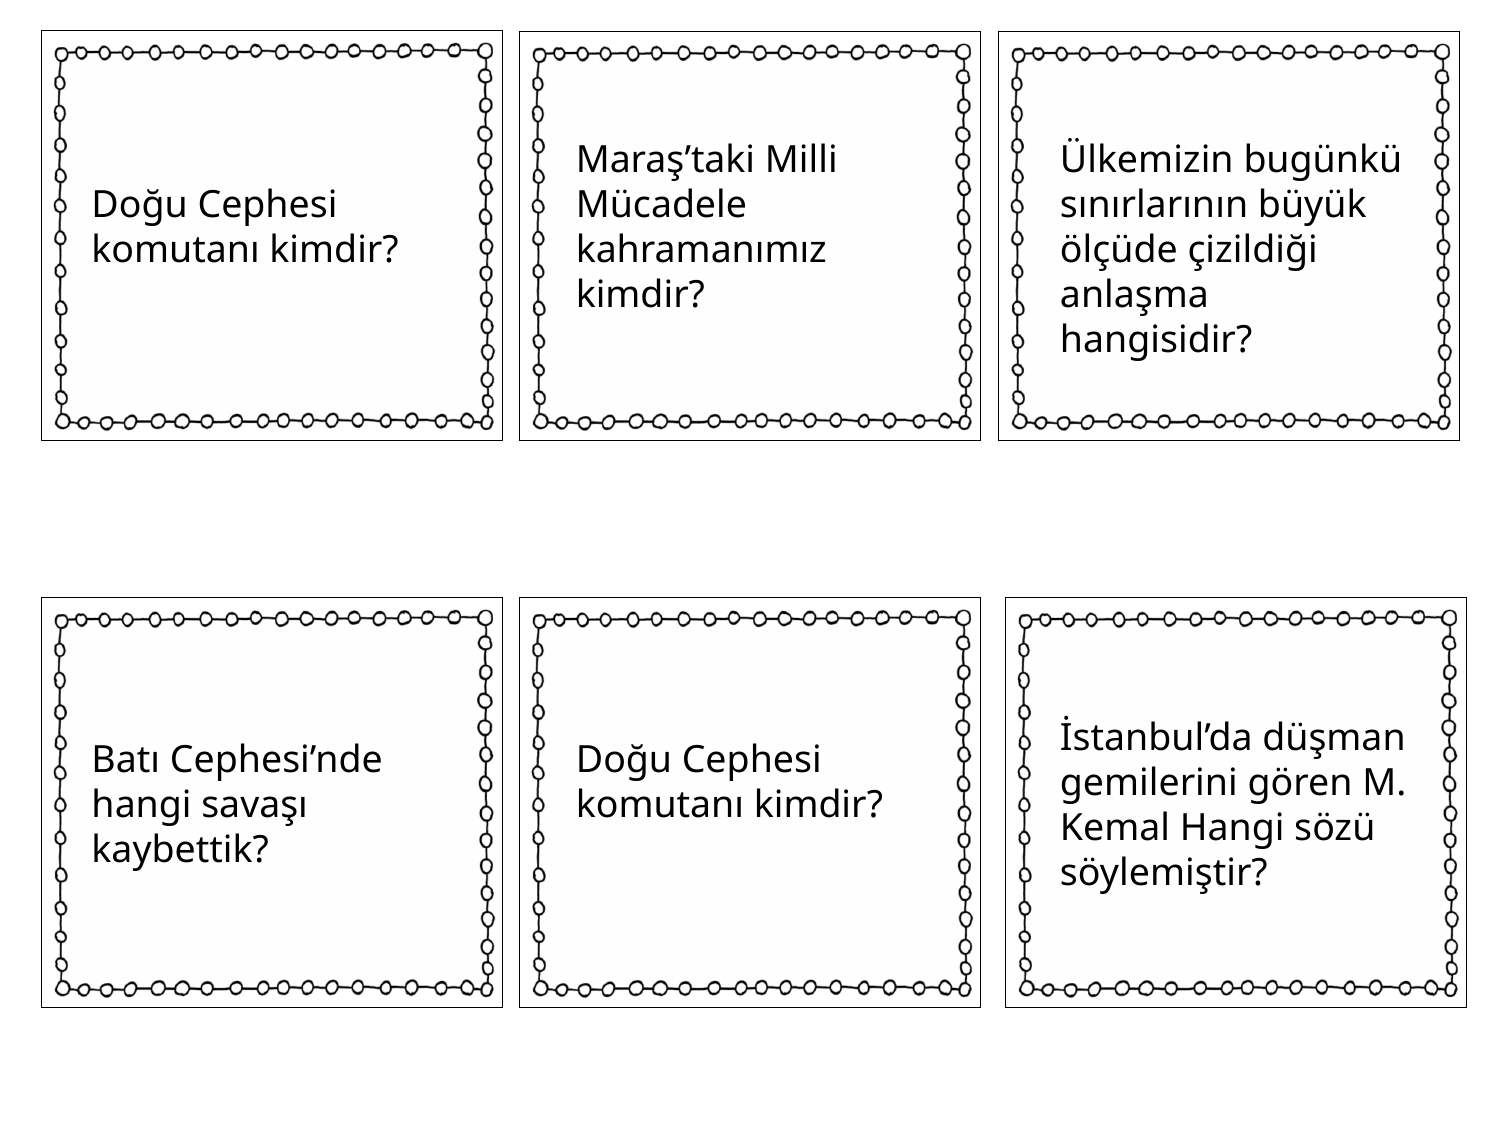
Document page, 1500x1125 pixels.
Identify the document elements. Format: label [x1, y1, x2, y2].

picture [520, 4, 980, 467]
picture [999, 4, 1459, 467]
picture [42, 571, 502, 1034]
picture [42, 4, 502, 467]
picture [520, 571, 980, 1034]
picture [1006, 571, 1466, 1034]
